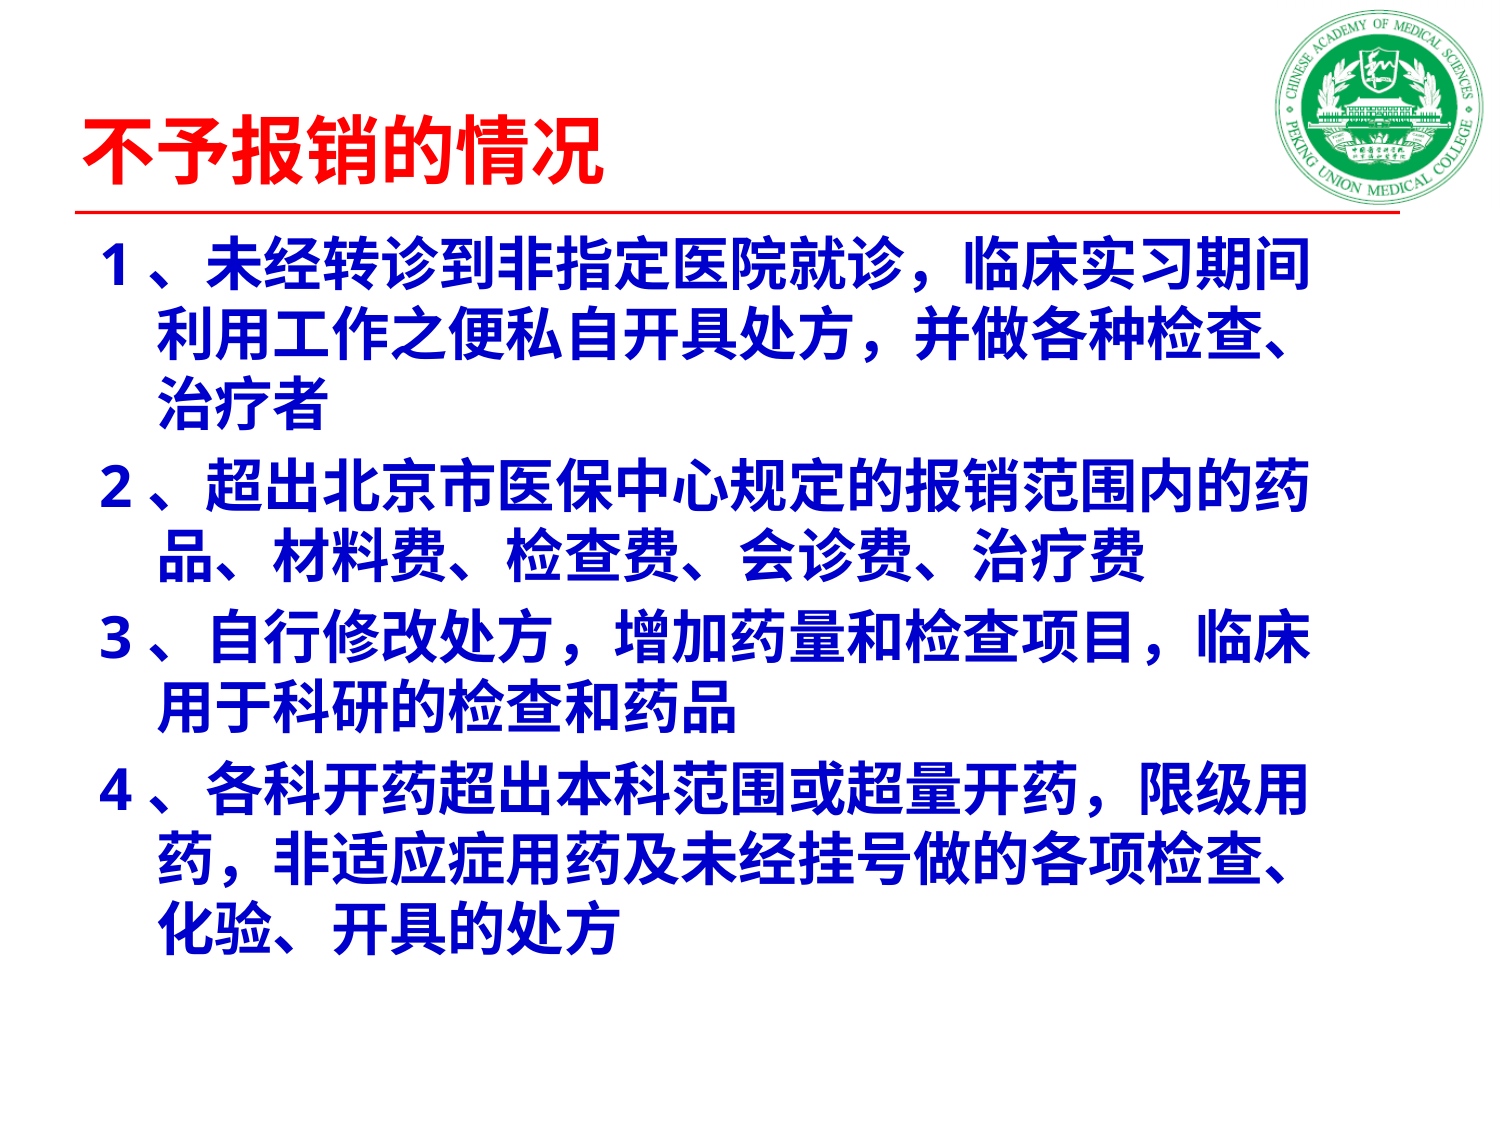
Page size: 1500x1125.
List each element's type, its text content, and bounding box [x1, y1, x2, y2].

title 不予报销的情况 [64, 42, 1416, 256]
picture [1269, 0, 1500, 208]
list 1、未经转诊到非指定医院就诊，临床实习期间利用工作之便私自开具处方，并做各种检查、治疗者 2、超出北京市医保中心规定的报销范围内的药品、材料费、检查费、会诊费、治疗费 3、自行修改处方，增加药量和检查项目，临床用于科研的检查和药品 4、各科开药超出本科范围或超量开药，限级用药，非适应症用药及未经挂号做的各项检查、化验、开具的处方 [84, 219, 1361, 1001]
